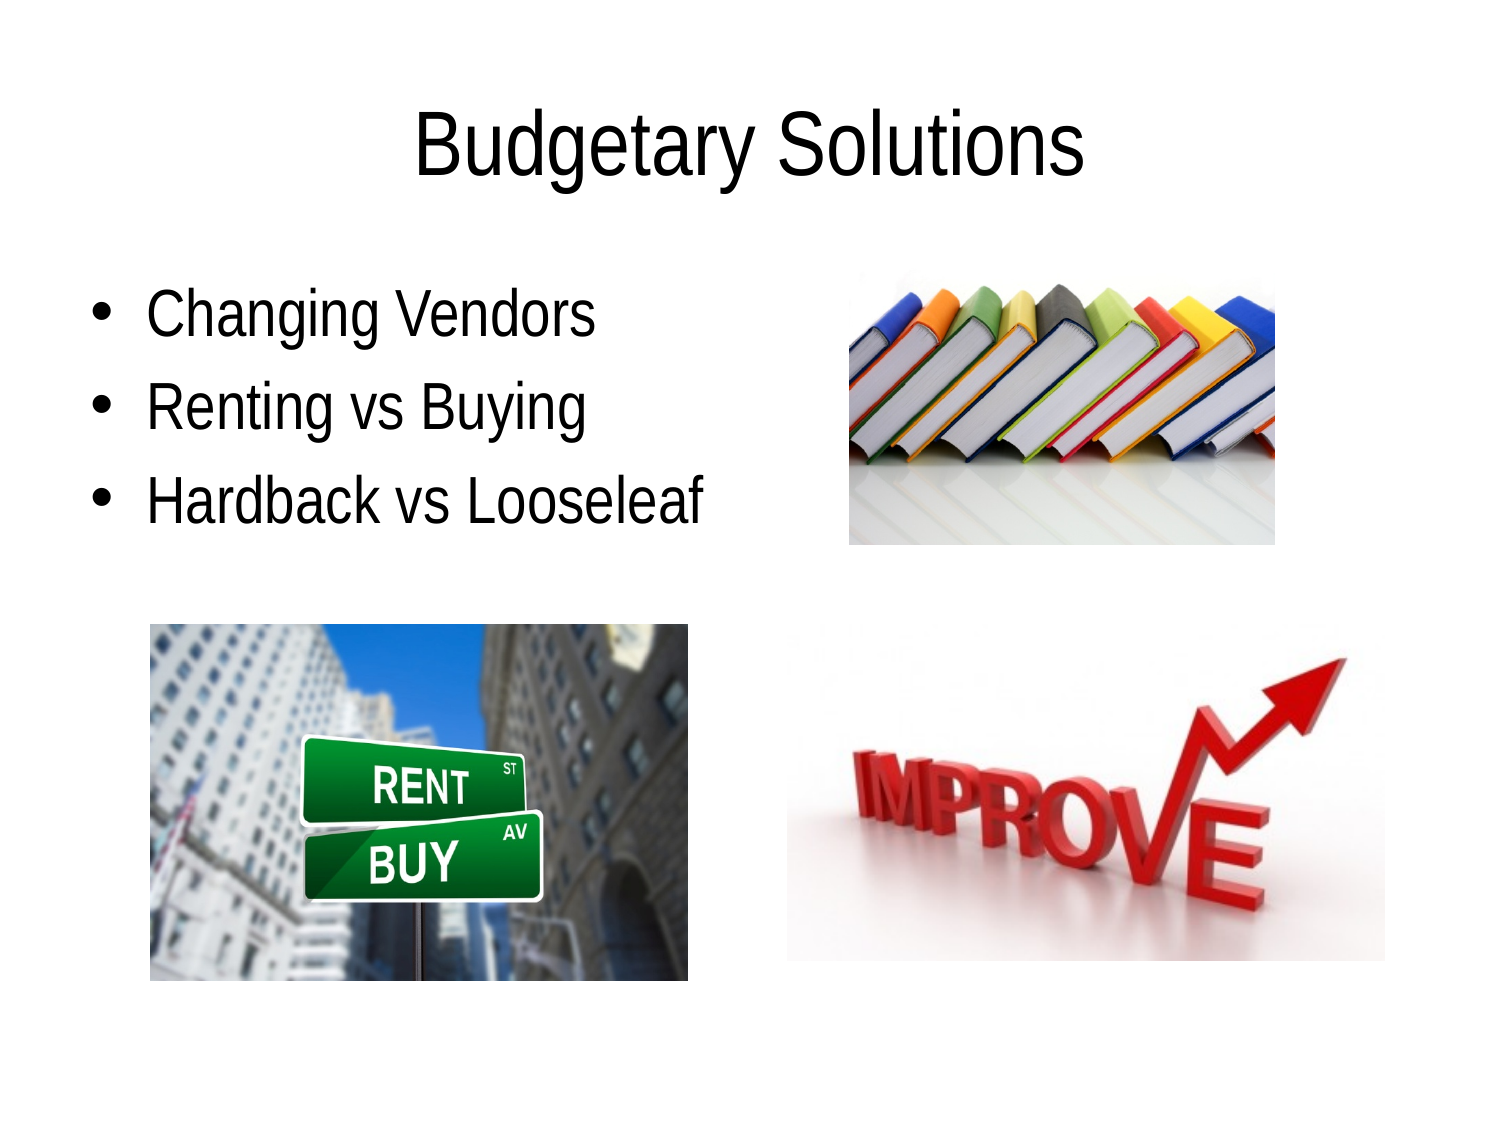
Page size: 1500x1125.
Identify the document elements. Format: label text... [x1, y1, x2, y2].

list Changing Vendors Renting vs Buying Hardback vs Looseleaf [75, 262, 1425, 1005]
title Budgetary Solutions [75, 45, 1425, 233]
picture [149, 624, 688, 981]
picture [849, 262, 1276, 546]
picture [787, 624, 1385, 962]
